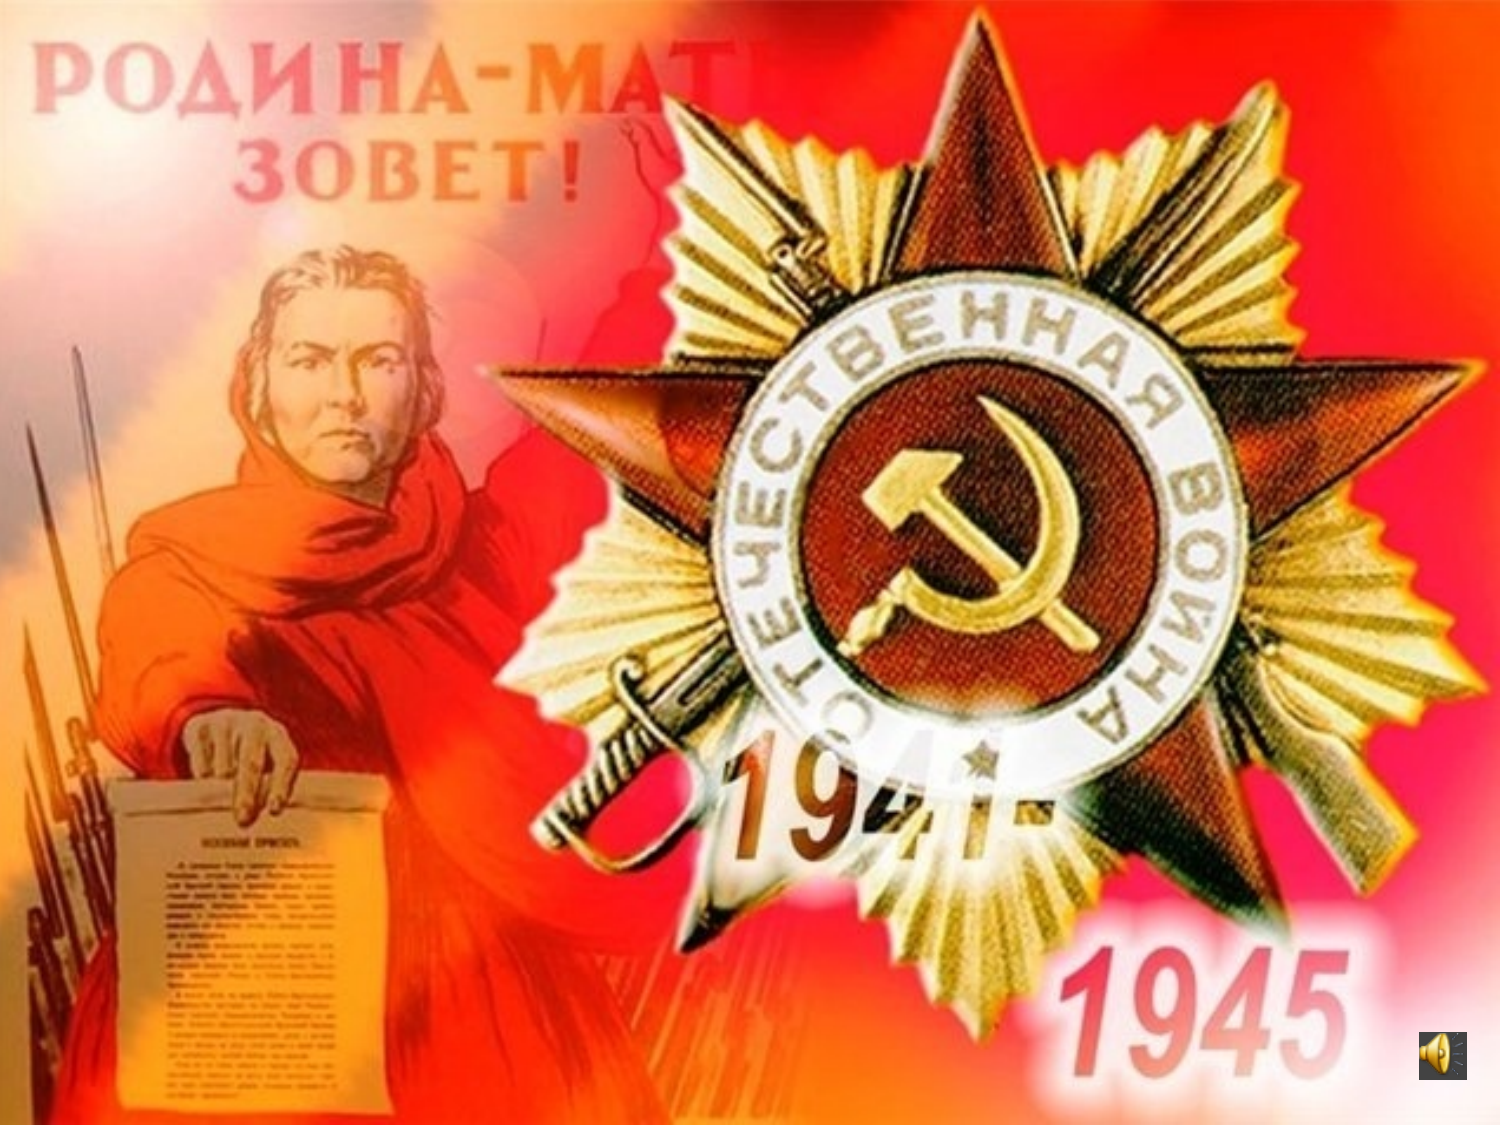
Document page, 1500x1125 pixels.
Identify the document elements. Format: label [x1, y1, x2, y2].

list [0, 0, 1500, 1125]
picture [1417, 1031, 1469, 1082]
